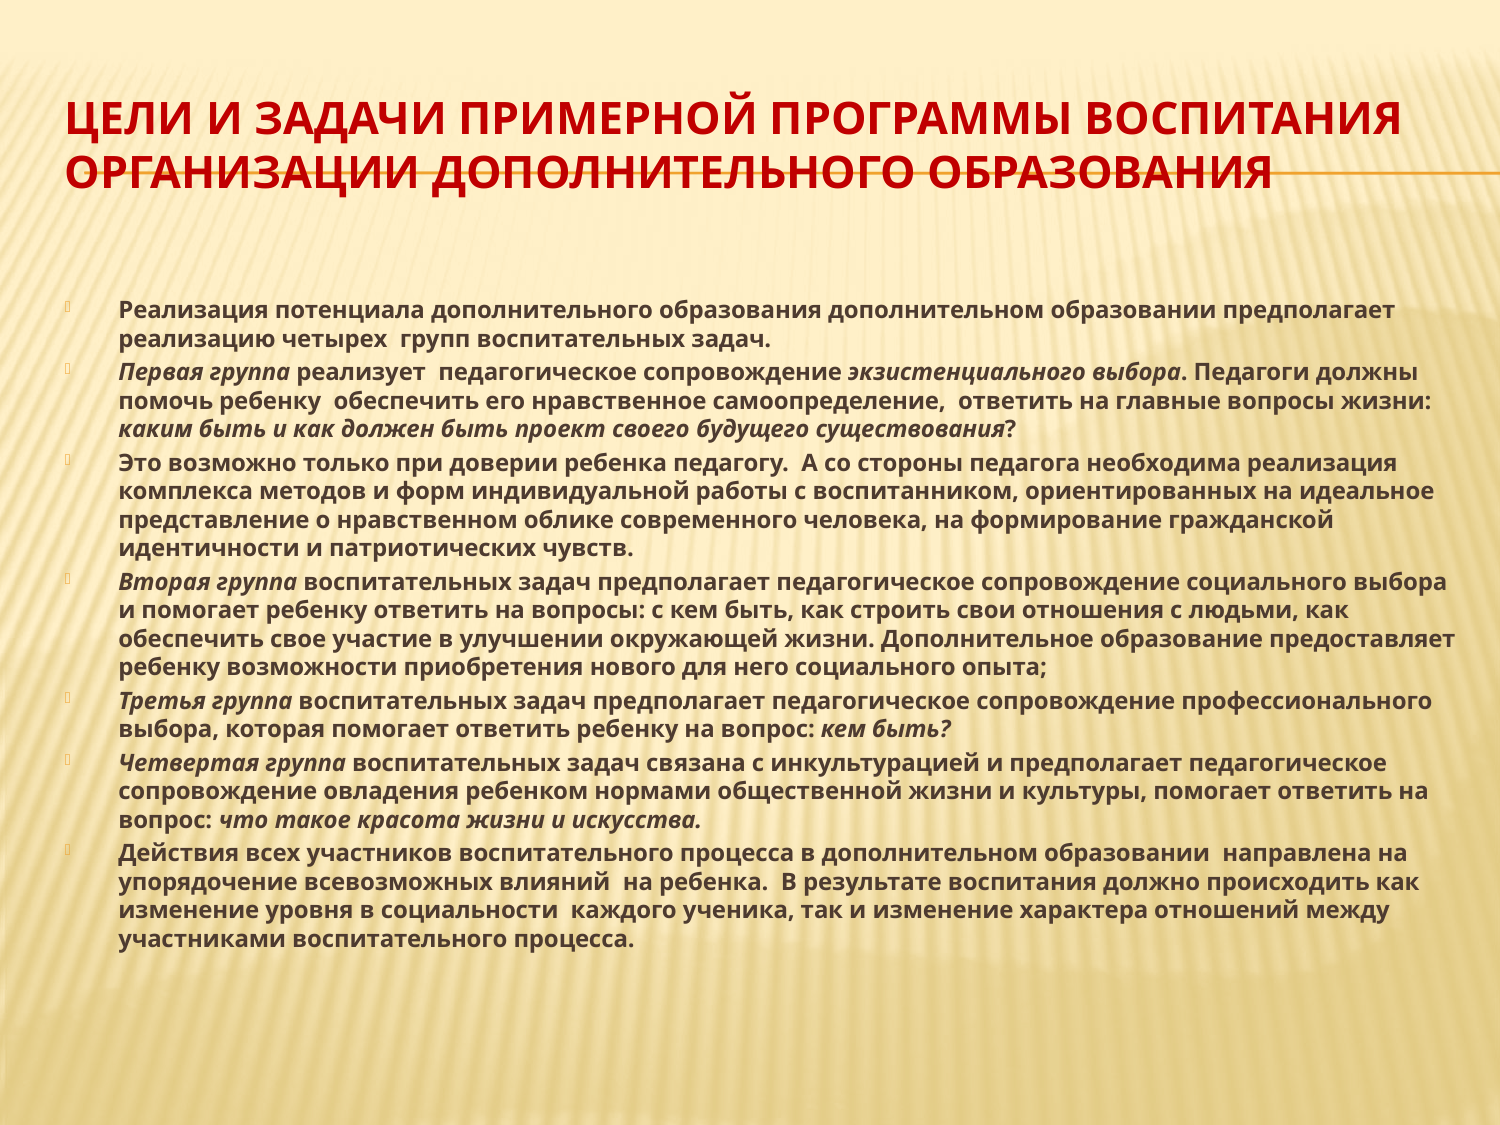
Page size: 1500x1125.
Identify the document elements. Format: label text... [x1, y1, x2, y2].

list Реализация потенциала дополнительного образования дополнительном образовании предполагает реализацию четырех групп воспитательных задач. Первая группа реализует педагогическое сопровождение экзистенциального выбора. Педагоги должны помочь ребенку обеспечить его нравственное самоопределение, ответить на главные вопросы жизни: каким быть и как должен быть проект своего будущего существования? Это возможно только при доверии ребенка педагогу. А со стороны педагога необходима реализация комплекса методов и форм индивидуальной работы с воспитанником, ориентированных на идеальное представление о нравственном облике современного человека, на формирование гражданской идентичности и патриотических чувств. Вторая группа воспитательных задач предполагает педагогическое сопровождение социального выбора и помогает ребенку ответить на вопросы: с кем быть, как строить свои отношения с людьми, как обеспечить свое участие в улучшении окружающей жизни. Дополнительное образование предоставляет ребенку возможности приобретения нового для него социального опыта; Третья группа воспитательных задач предполагает педагогическое сопровождение профессионального выбора, которая помогает ответить ребенку на вопрос: кем быть? Четвертая группа воспитательных задач связана с инкультурацией и предполагает педагогическое сопровождение овладения ребенком нормами общественной жизни и культуры, помогает ответить на вопрос: что такое красота жизни и искусства. Действия всех участников воспитательного процесса в дополнительном образовании направлена на упорядочение всевозможных влияний на ребенка. В результате воспитания должно происходить как изменение уровня в социальности каждого ученика, так и изменение характера отношений между участниками воспитательного процесса. [50, 254, 1475, 998]
title Цели и задачи примерной программы воспитания организации дополнительного образования [50, 75, 1475, 213]
